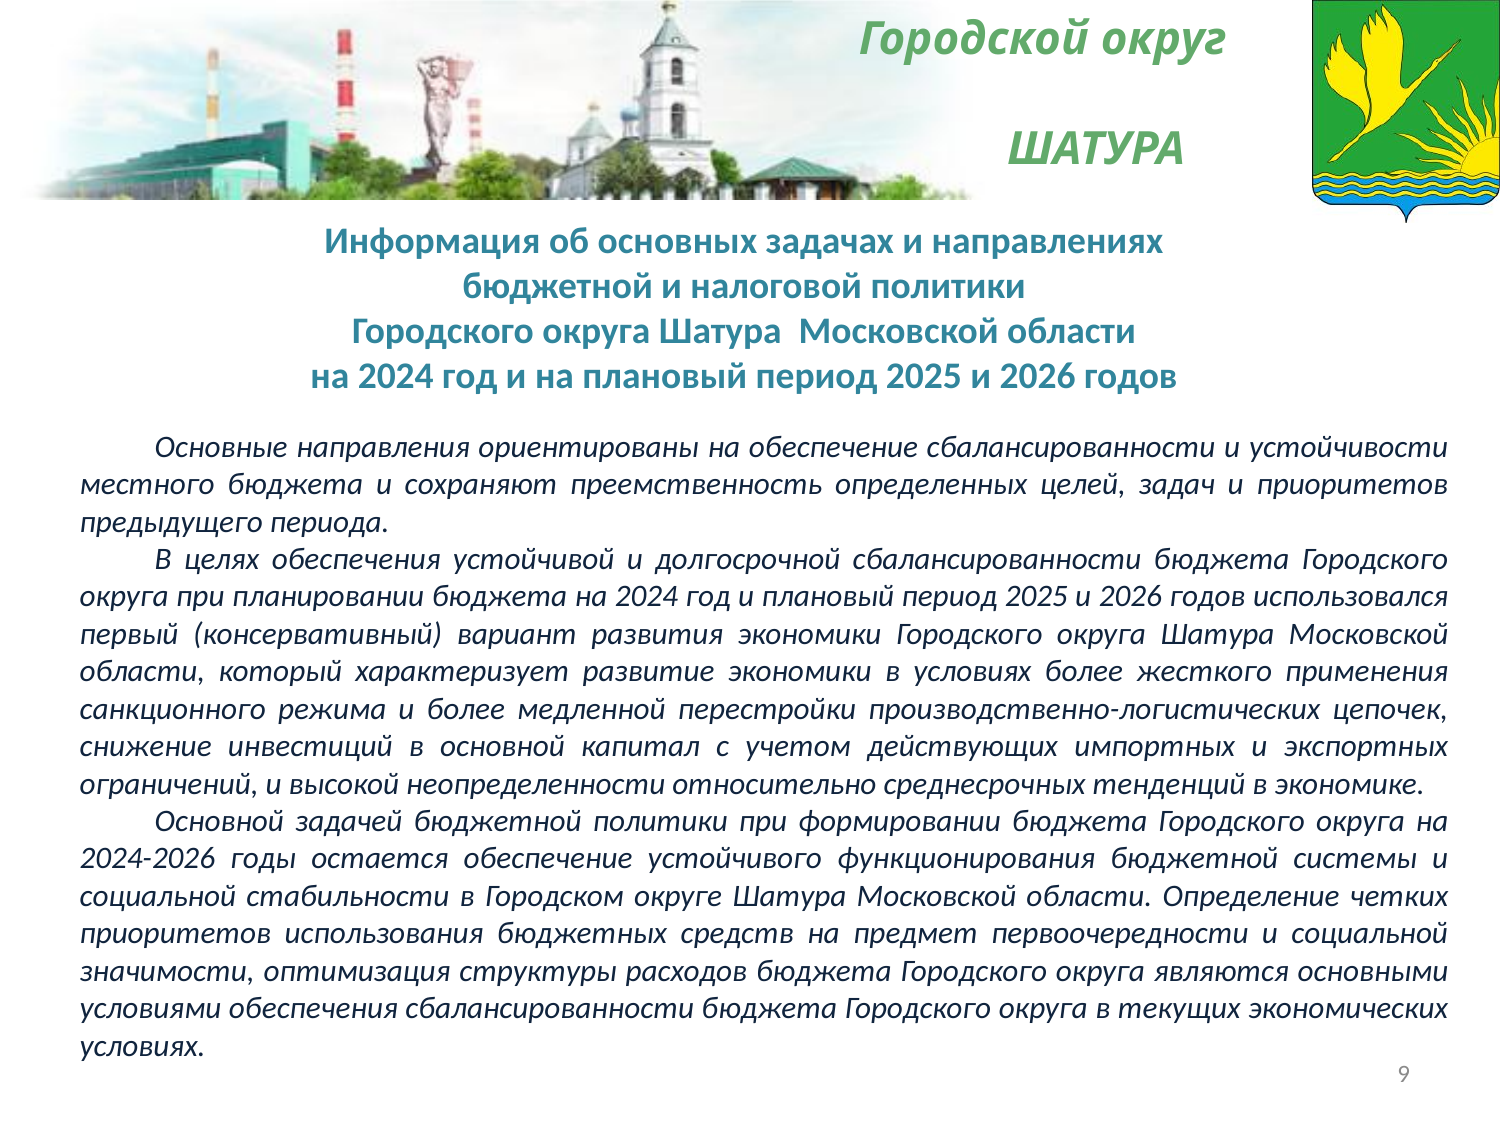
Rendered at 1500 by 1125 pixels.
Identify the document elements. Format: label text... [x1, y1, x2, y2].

picture [0, 0, 985, 200]
text_box Информация об основных задачах и направлениях бюджетной и налоговой политики Городского округа Шатура Московской области на 2024 год и на плановый период 2025 и 2026 годов [29, 208, 1460, 404]
text_box Городской округ ШАТУРА [985, 0, 1310, 181]
picture [1312, 0, 1500, 223]
text_box Основные направления ориентированы на обеспечение сбалансированности и устойчивости местного бюджета и сохраняют преемственность определенных целей, задач и приоритетов предыдущего периода. В целях обеспечения устойчивой и долгосрочной сбалансированности бюджета Городского округа при планировании бюджета на 2024 год и плановый период 2025 и 2026 годов использовался первый (консервативный) вариант развития экономики Городского округа Шатура Московской области, который характеризует развитие экономики в условиях более жесткого применения санкционного режима и более медленной перестройки производственно-логистических цепочек, снижение инвестиций в основной капитал с учетом действующих импортных и экспортных ограничений, и высокой неопределенности относительно среднесрочных тенденций в экономике. Основной задачей бюджетной политики при формировании бюджета Городского округа на 2024-2026 годы остается обеспечение устойчивого функционирования бюджетной системы и социальной стабильности в Городском округе Шатура Московской области. Определение четких приоритетов использования бюджетных средств на предмет первоочередности и социальной значимости, оптимизация структуры расходов бюджета Городского округа являются основными условиями обеспечения сбалансированности бюджета Городского округа в текущих экономических условиях. [64, 418, 1465, 1108]
